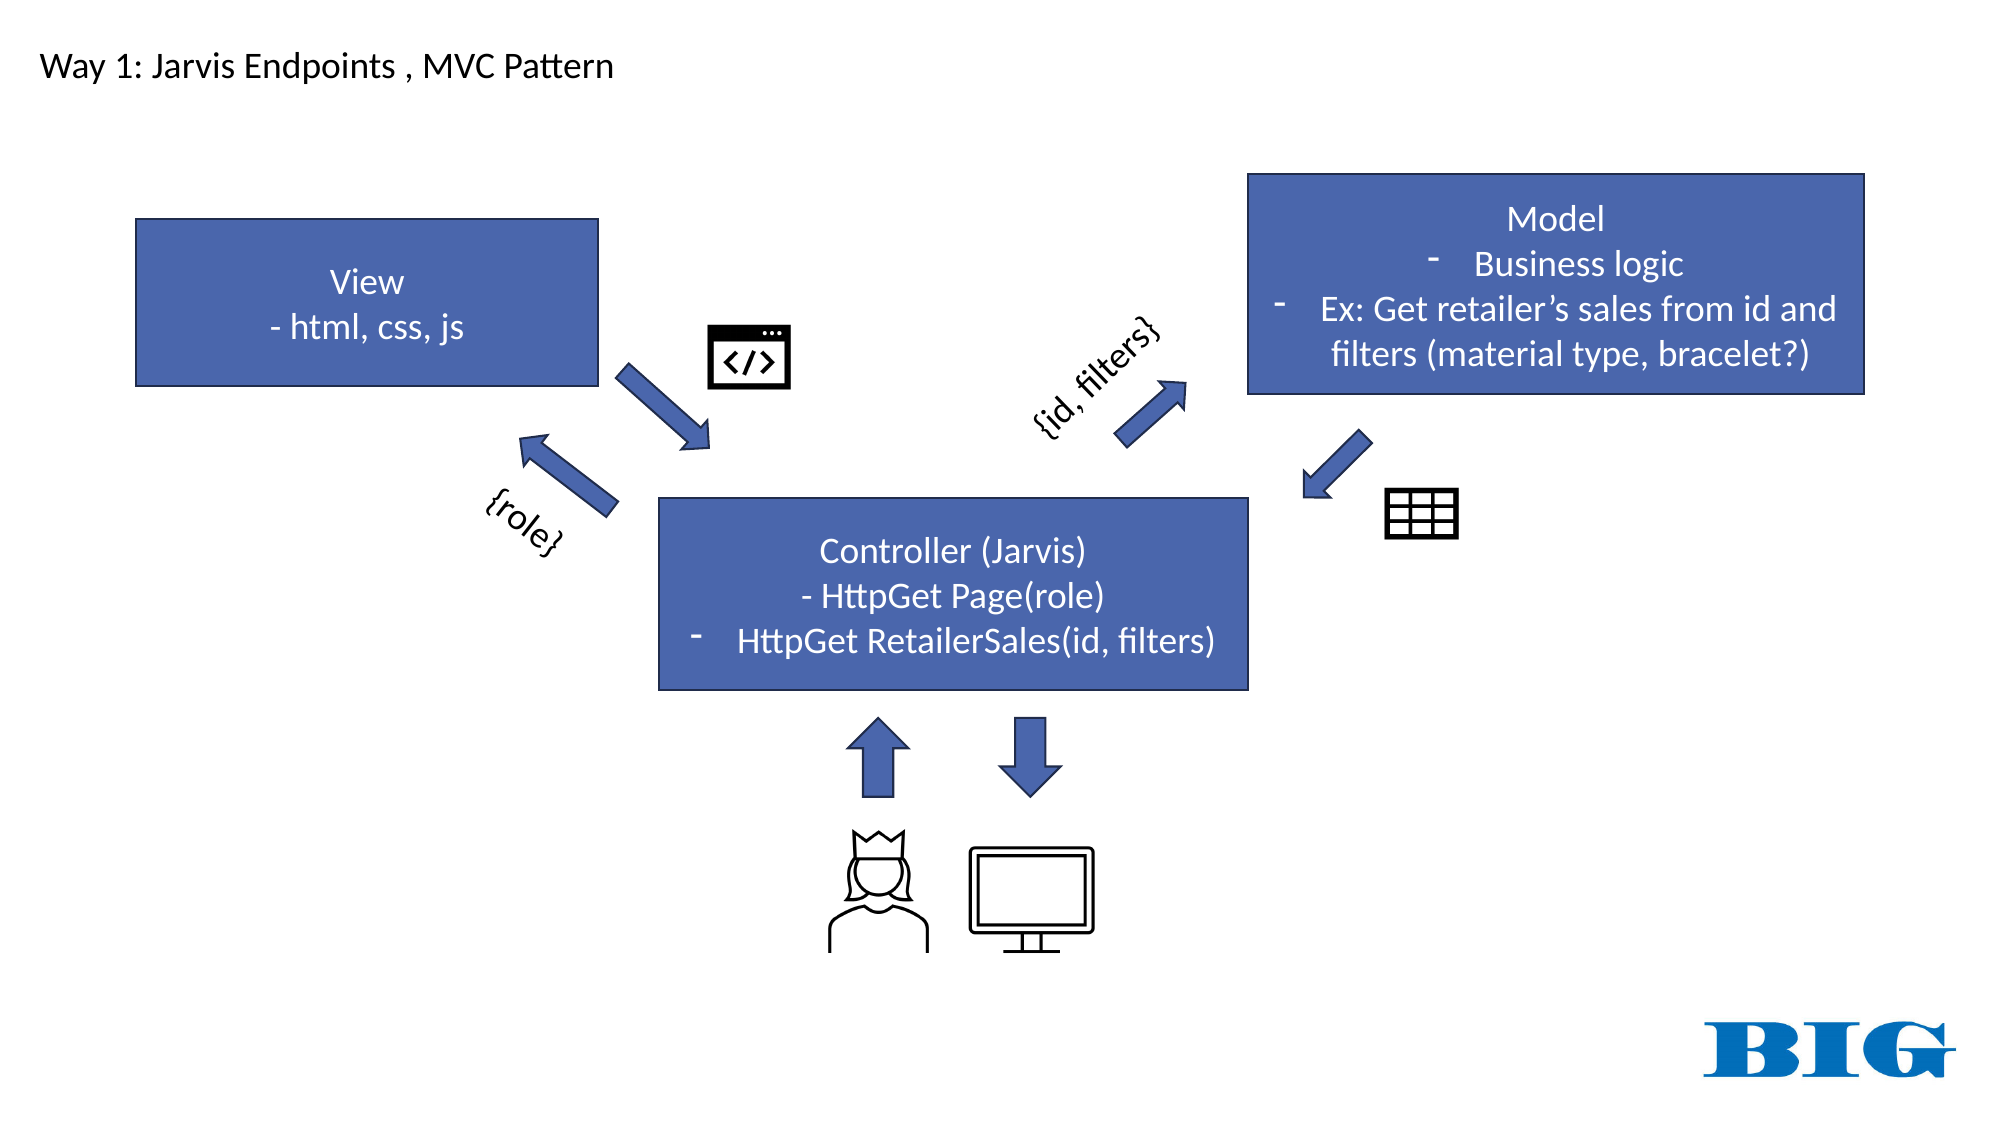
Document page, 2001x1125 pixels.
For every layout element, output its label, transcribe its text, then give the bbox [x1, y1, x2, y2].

text_box Model Business logic Ex: Get retailer’s sales from id and filters (material type, bracelet?) [1247, 173, 1865, 395]
picture [1696, 1006, 1962, 1092]
text_box [1113, 380, 1187, 449]
text_box [997, 716, 1064, 799]
text_box Way 1: Jarvis Endpoints , MVC Pattern [24, 33, 1335, 94]
text_box [1302, 428, 1374, 499]
picture [1377, 469, 1466, 558]
text_box [845, 716, 911, 798]
text_box {role} [464, 462, 592, 581]
picture [956, 824, 1107, 975]
text_box {id, filters} [1006, 284, 1187, 462]
picture [699, 307, 799, 407]
picture [803, 824, 954, 975]
text_box View - html, css, js [135, 218, 599, 387]
text_box [518, 433, 620, 519]
text_box Controller (Jarvis) - HttpGet Page(role) HttpGet RetailerSales(id, filters) [658, 497, 1249, 691]
text_box [614, 362, 710, 451]
